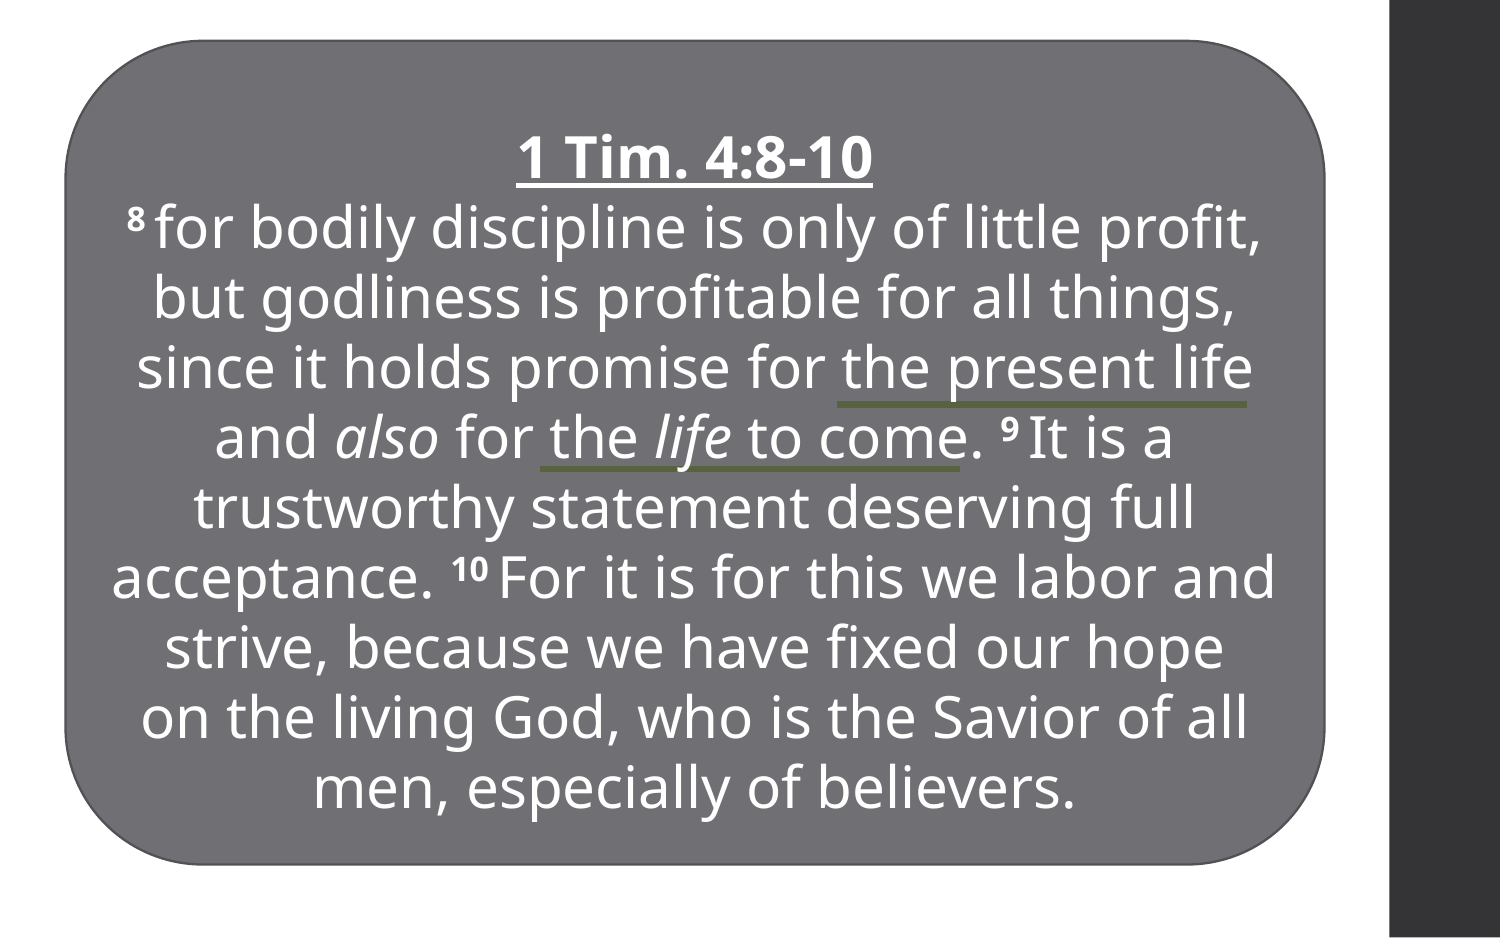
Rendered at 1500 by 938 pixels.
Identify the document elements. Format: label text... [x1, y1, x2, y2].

text_box 1 Tim. 4:8-10 8 for bodily discipline is only of little profit, but godliness is profitable for all things, since it holds promise for the present life and also for the life to come. 9 It is a trustworthy statement deserving full acceptance. 10 For it is for this we labor and strive, because we have fixed our hope on the living God, who is the Savior of all men, especially of believers. [85, 113, 1305, 873]
text_box [64, 39, 1326, 800]
